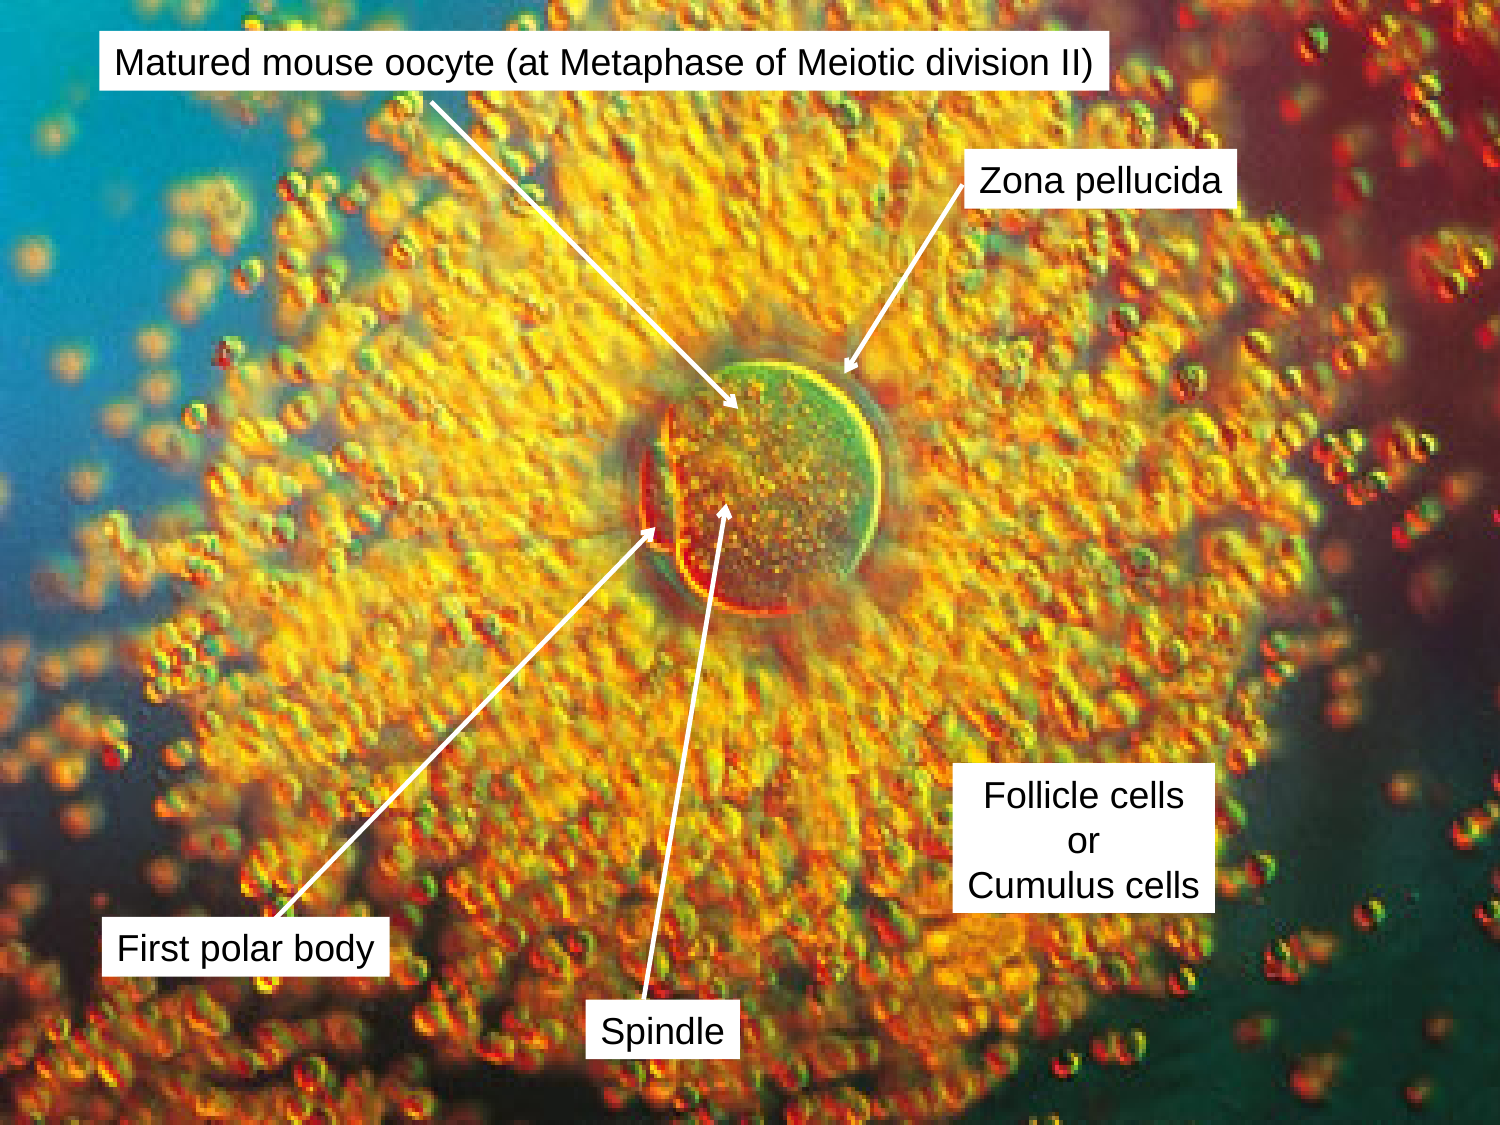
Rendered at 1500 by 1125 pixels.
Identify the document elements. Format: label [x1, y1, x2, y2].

text_box [88, 30, 1240, 1061]
text_box [760, 0, 1500, 1125]
text_box [0, 0, 760, 1125]
